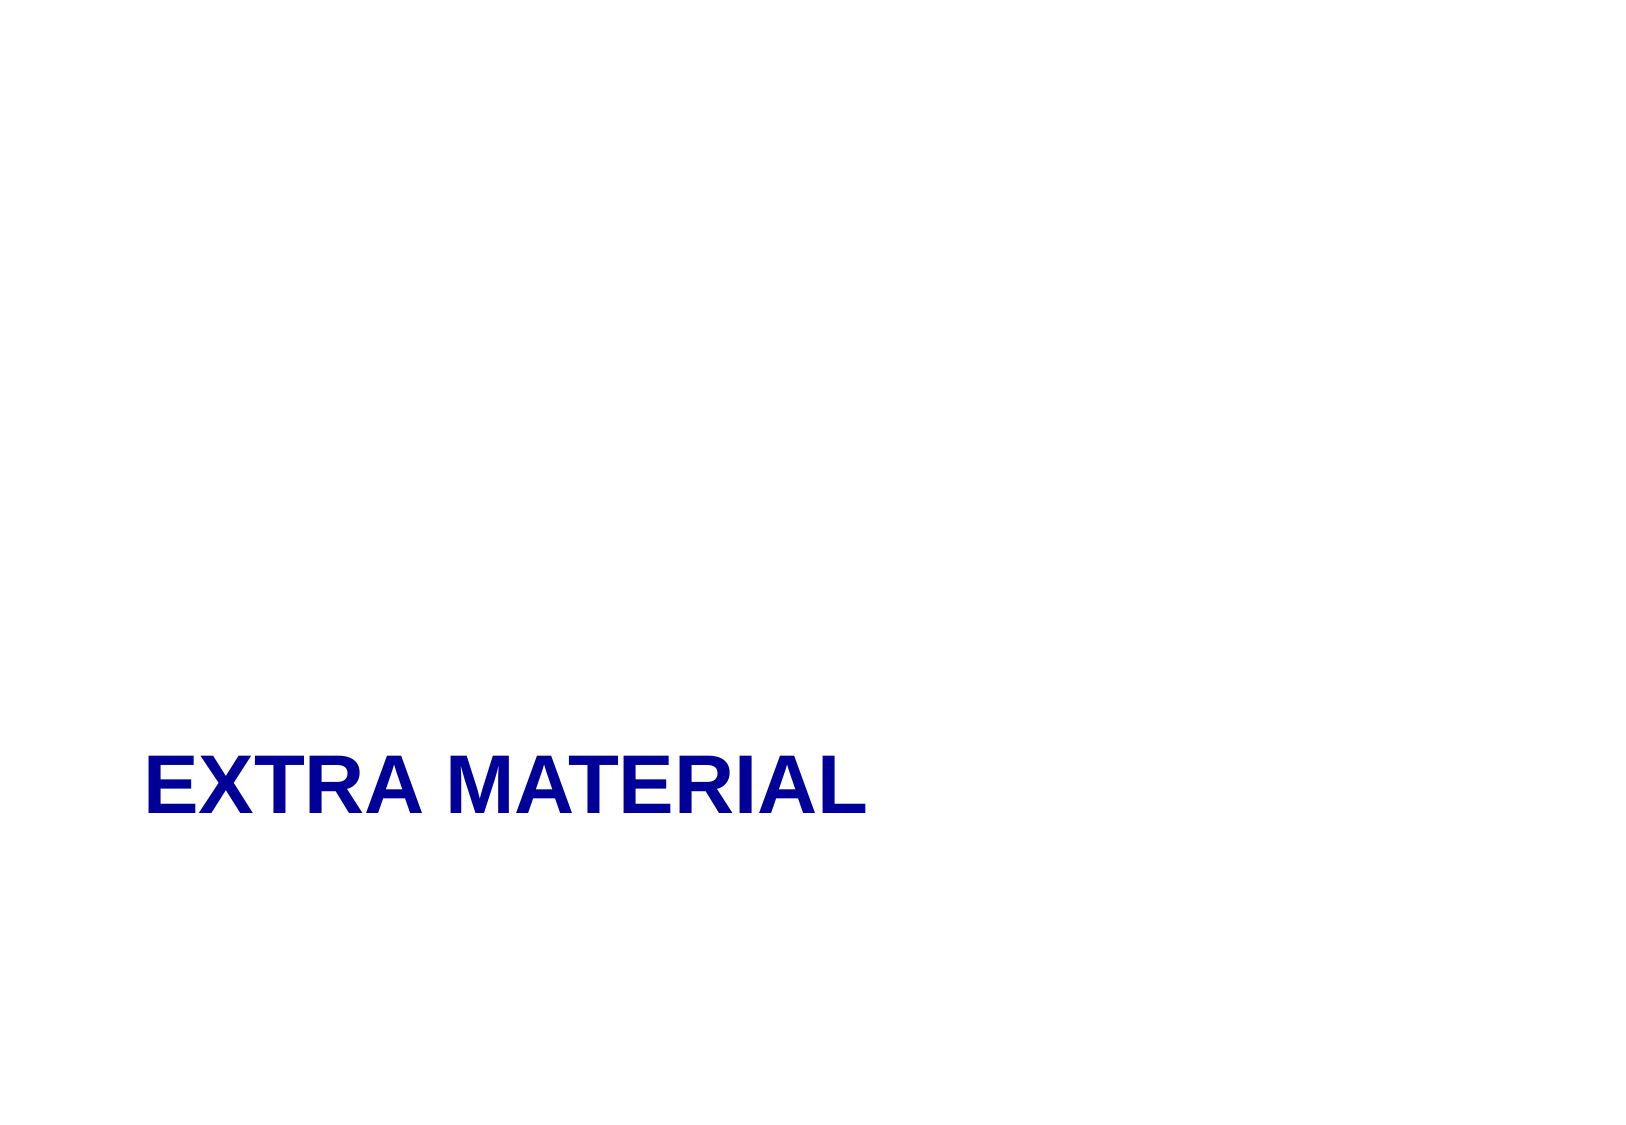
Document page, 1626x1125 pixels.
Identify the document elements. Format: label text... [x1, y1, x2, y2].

title Extra Material [128, 722, 1510, 947]
